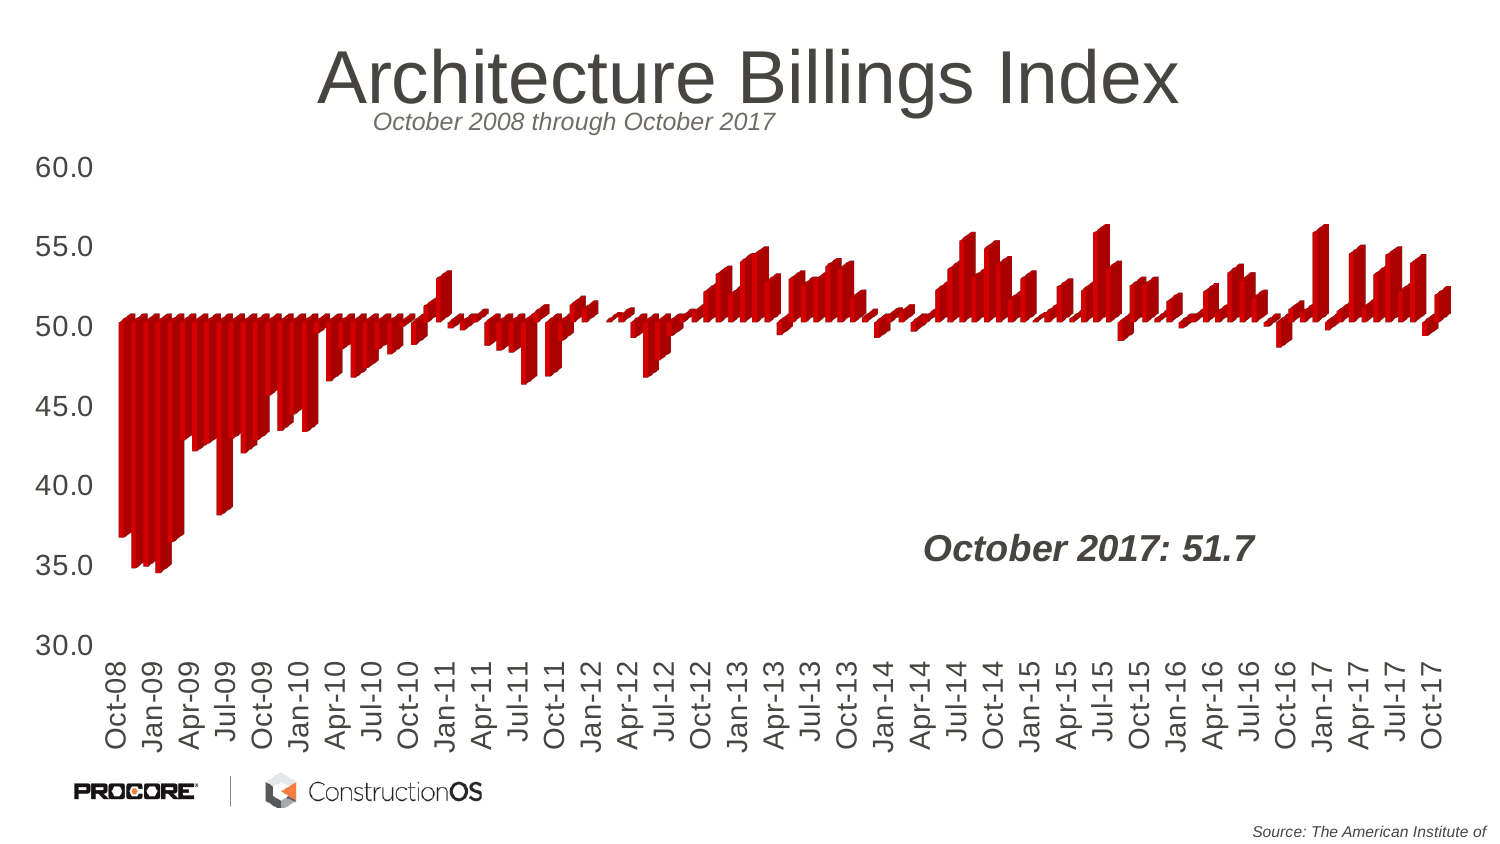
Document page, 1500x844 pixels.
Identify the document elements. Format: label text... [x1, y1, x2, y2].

list Source: The American Institute of Architects [1164, 814, 1500, 844]
title Architecture Billings Index [222, 20, 1275, 133]
text_box October 2008 through October 2017 [358, 97, 792, 134]
chart [5, 135, 1491, 768]
